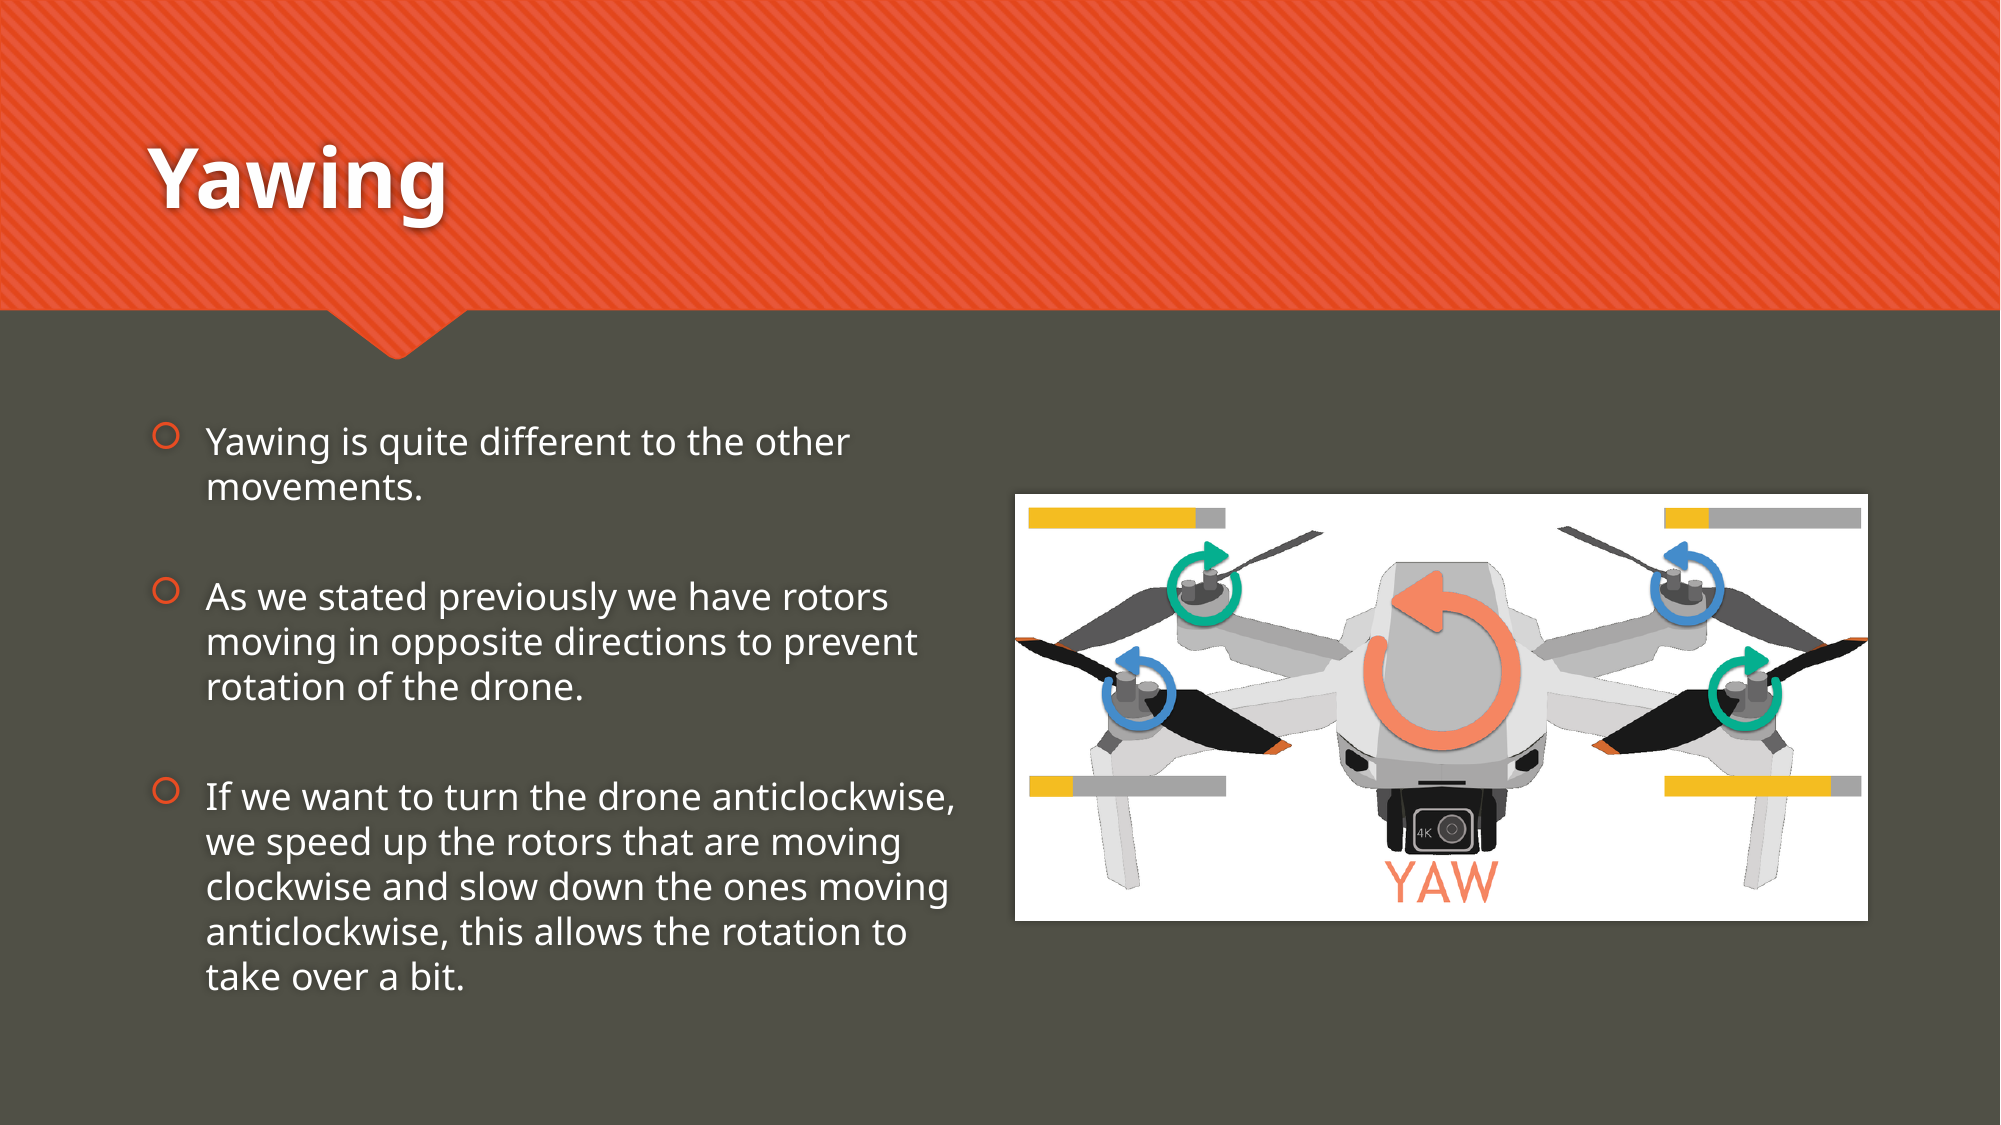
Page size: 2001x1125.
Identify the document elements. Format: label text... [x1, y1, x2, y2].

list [1014, 494, 1868, 922]
list Yawing is quite different to the other movements. As we stated previously we have rotors moving in opposite directions to prevent rotation of the drone. If we want to turn the drone anticlockwise, we speed up the rotors that are moving clockwise and slow down the ones moving anticlockwise, this allows the rotation to take over a bit. [134, 364, 985, 1052]
title Yawing [132, 73, 1868, 233]
